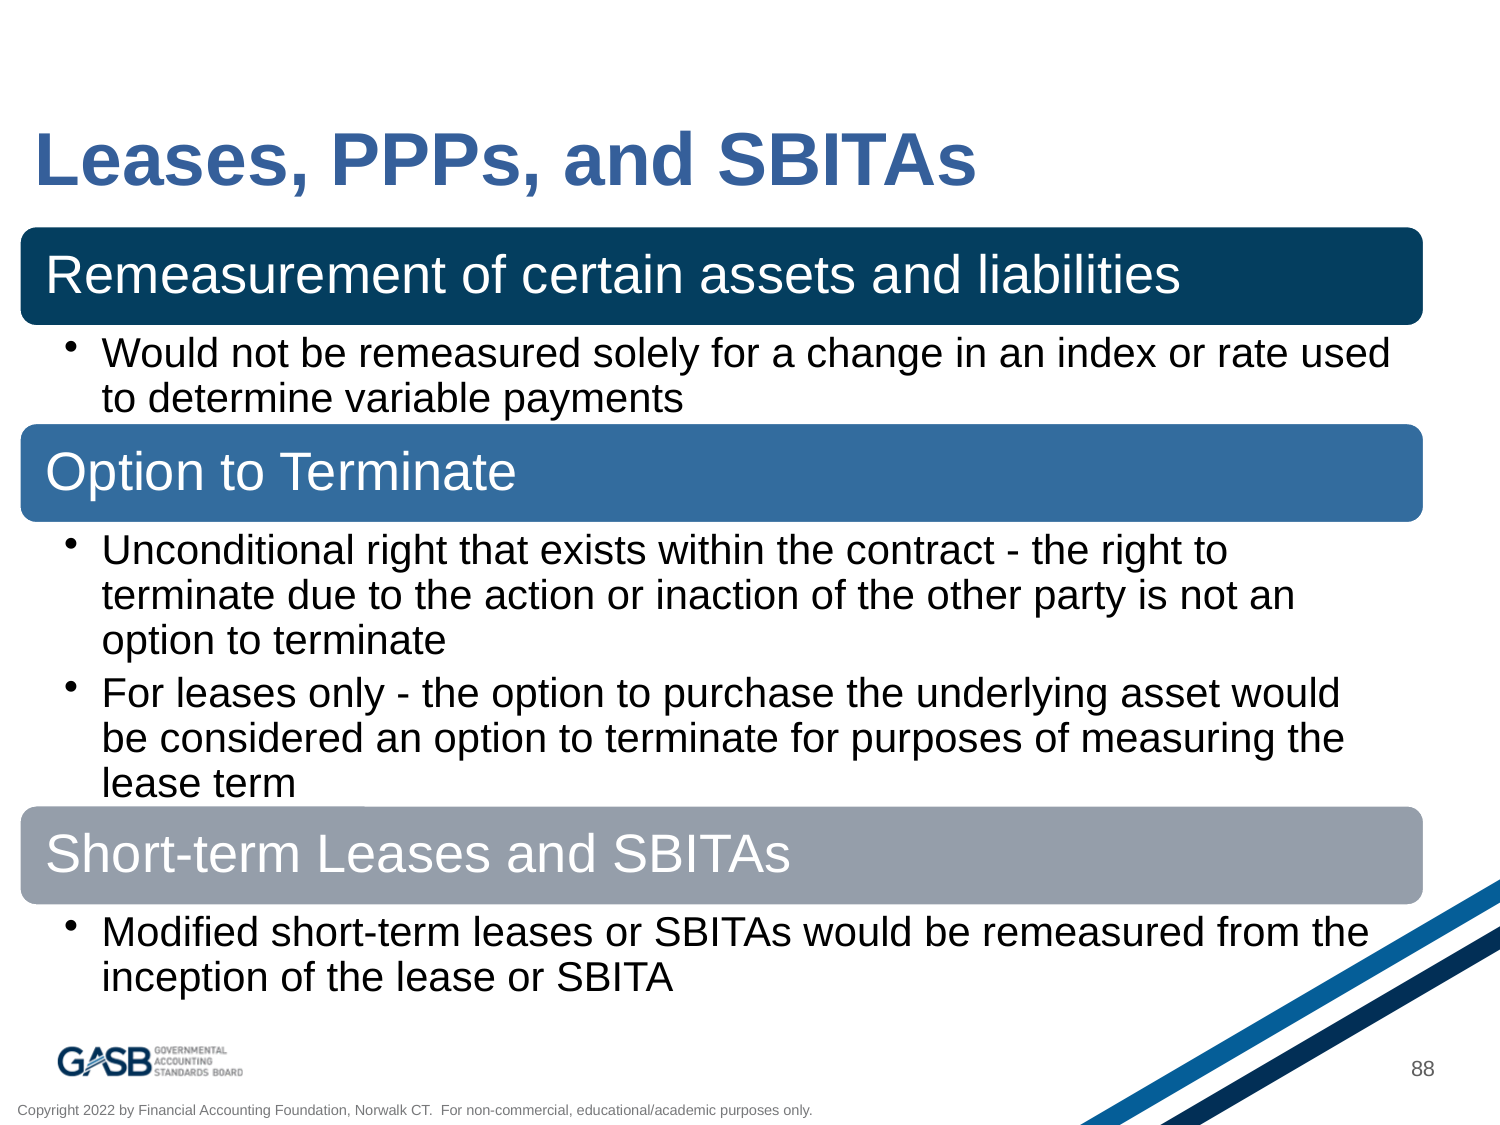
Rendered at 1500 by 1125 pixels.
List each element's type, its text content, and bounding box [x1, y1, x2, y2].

title Leases, PPPs, and SBITAs [19, 87, 1444, 236]
picture [981, 865, 1500, 1125]
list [19, 217, 1424, 1012]
picture [56, 1039, 593, 1081]
slide_number 88 [1345, 1042, 1500, 1093]
